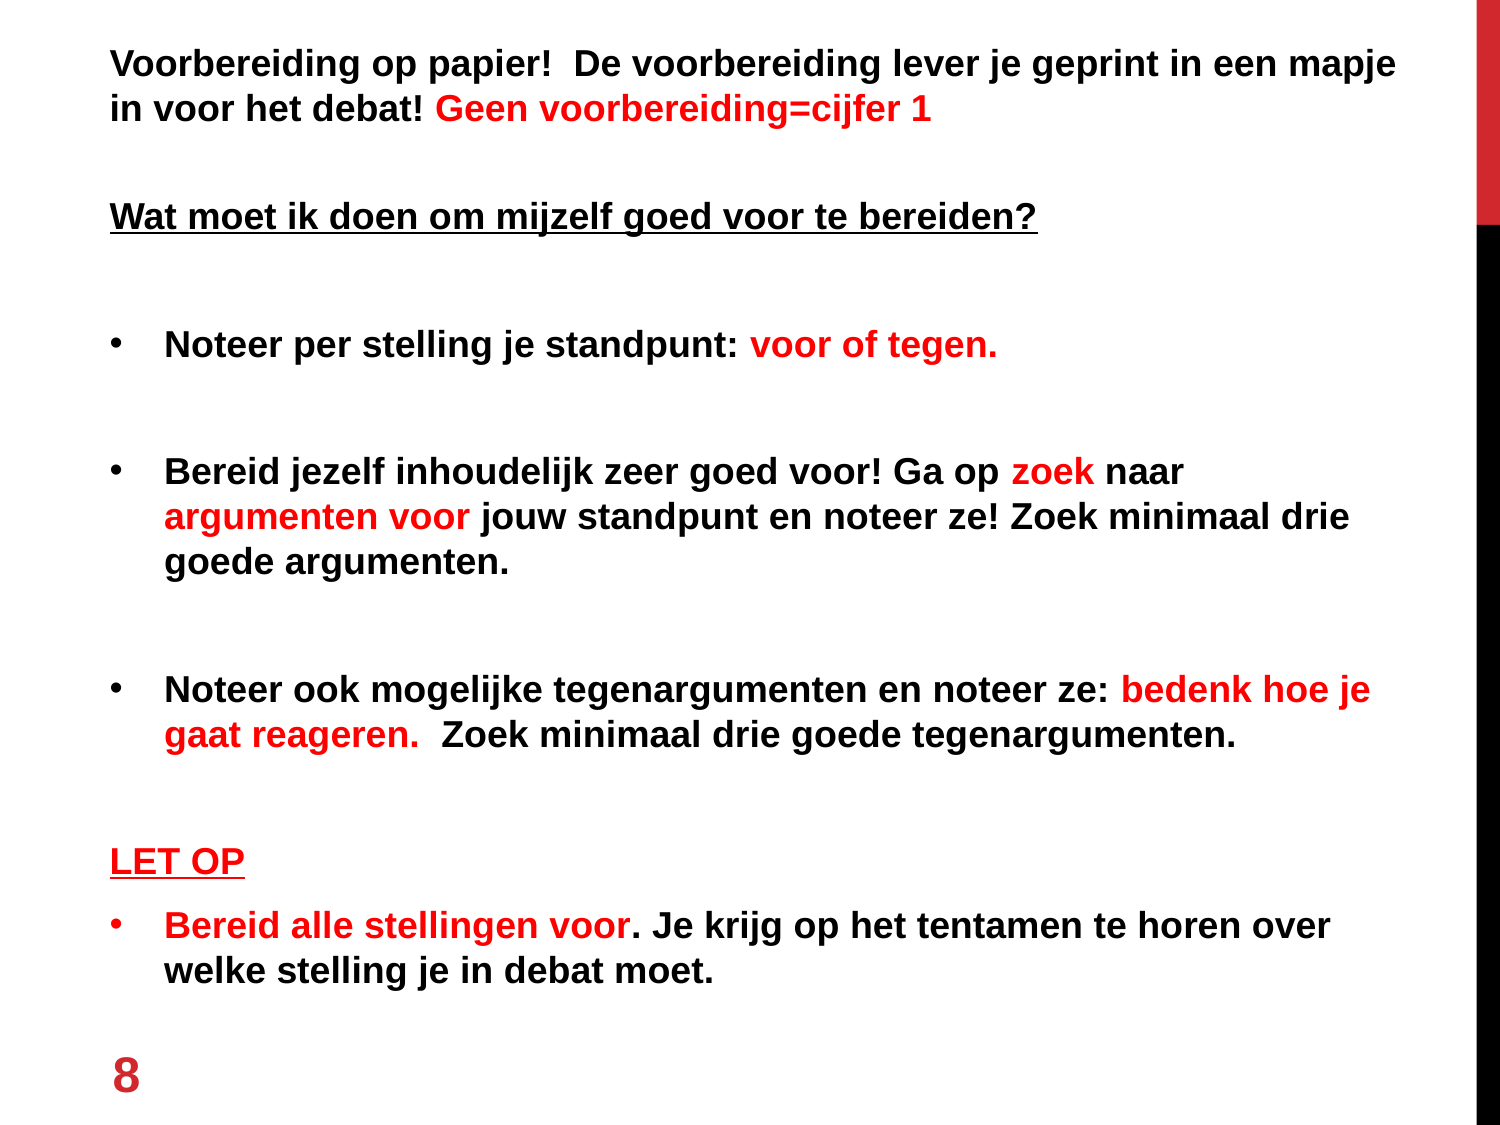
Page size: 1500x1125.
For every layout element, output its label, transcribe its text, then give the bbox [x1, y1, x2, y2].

slide_number 8 [112, 1058, 160, 1088]
list Voorbereiding op papier! De voorbereiding lever je geprint in een mapje in voor het debat! Geen voorbereiding=cijfer 1 Wat moet ik doen om mijzelf goed voor te bereiden? Noteer per stelling je standpunt: voor of tegen. Bereid jezelf inhoudelijk zeer goed voor! Ga op zoek naar argumenten voor jouw standpunt en noteer ze! Zoek minimaal drie goede argumenten. Noteer ook mogelijke tegenargumenten en noteer ze: bedenk hoe je gaat reageren. Zoek minimaal drie goede tegenargumenten. LET OP Bereid alle stellingen voor. Je krijg op het tentamen te horen over welke stelling je in debat moet. [94, 30, 1424, 1009]
